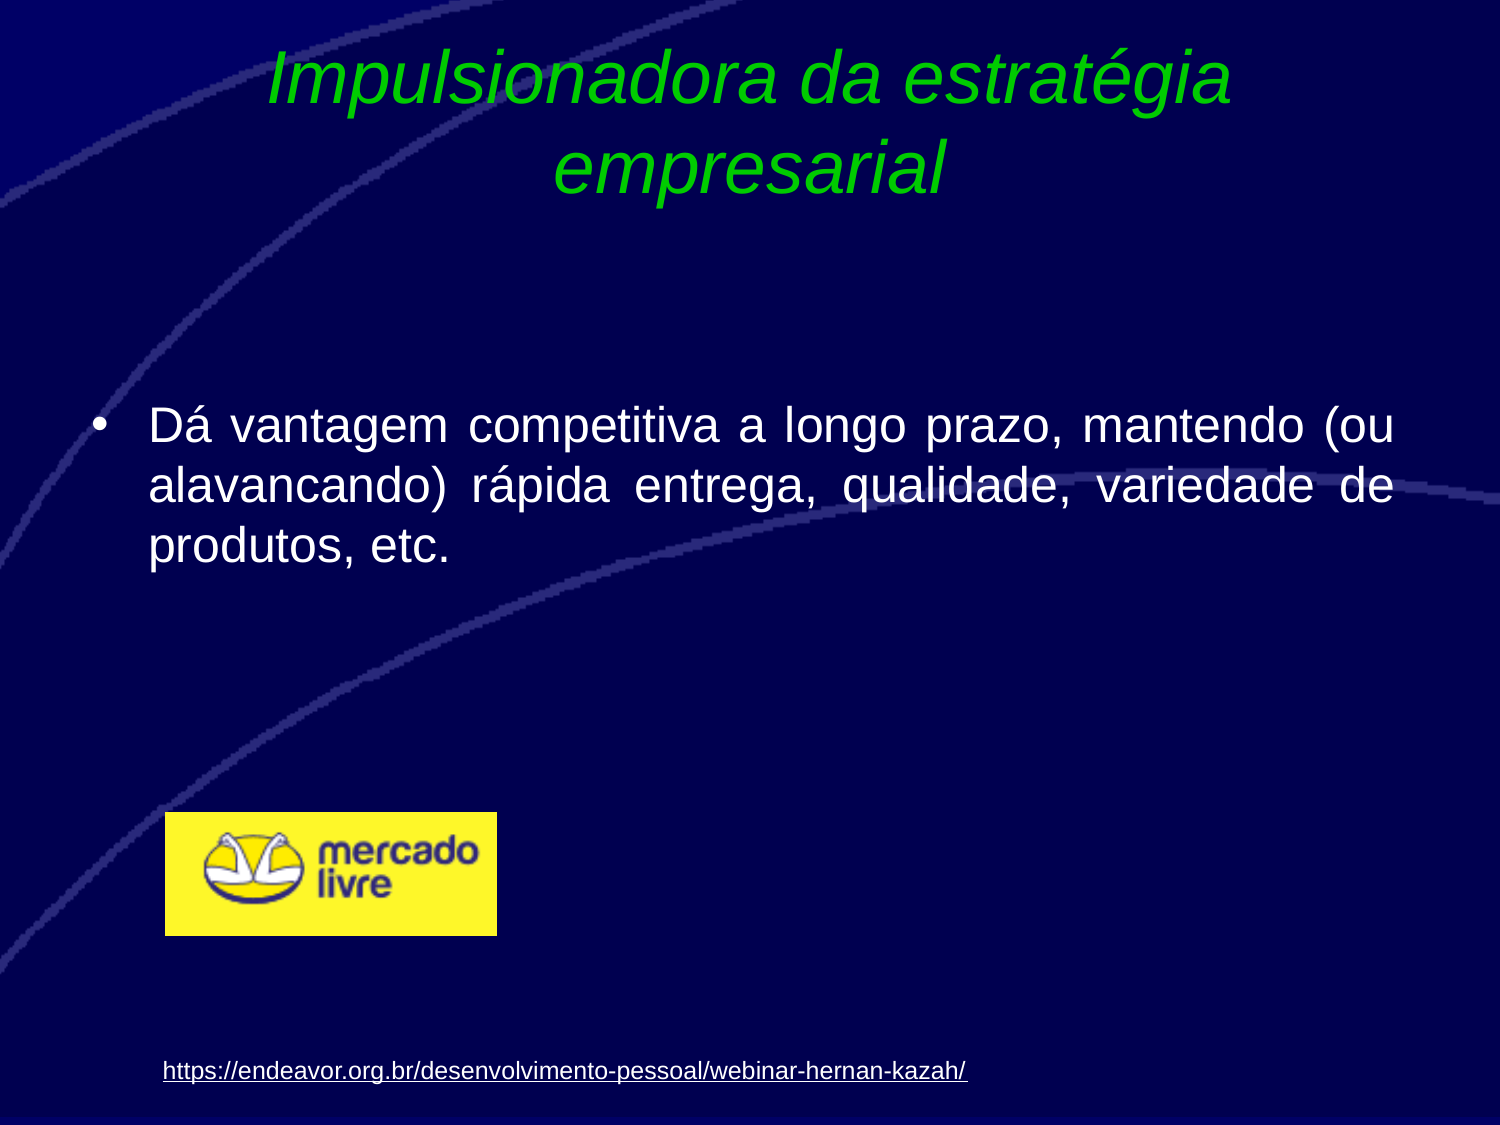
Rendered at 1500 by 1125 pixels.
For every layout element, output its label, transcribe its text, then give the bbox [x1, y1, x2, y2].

text_box https://endeavor.org.br/desenvolvimento-pessoal/webinar-hernan-kazah/ [147, 1046, 985, 1092]
title Impulsionadora da estratégia empresarial [112, 24, 1388, 213]
list Dá vantagem competitiva a longo prazo, mantendo (ou alavancando) rápida entrega, qualidade, variedade de produtos, etc. [76, 385, 1411, 795]
picture [0, 0, 1500, 1117]
